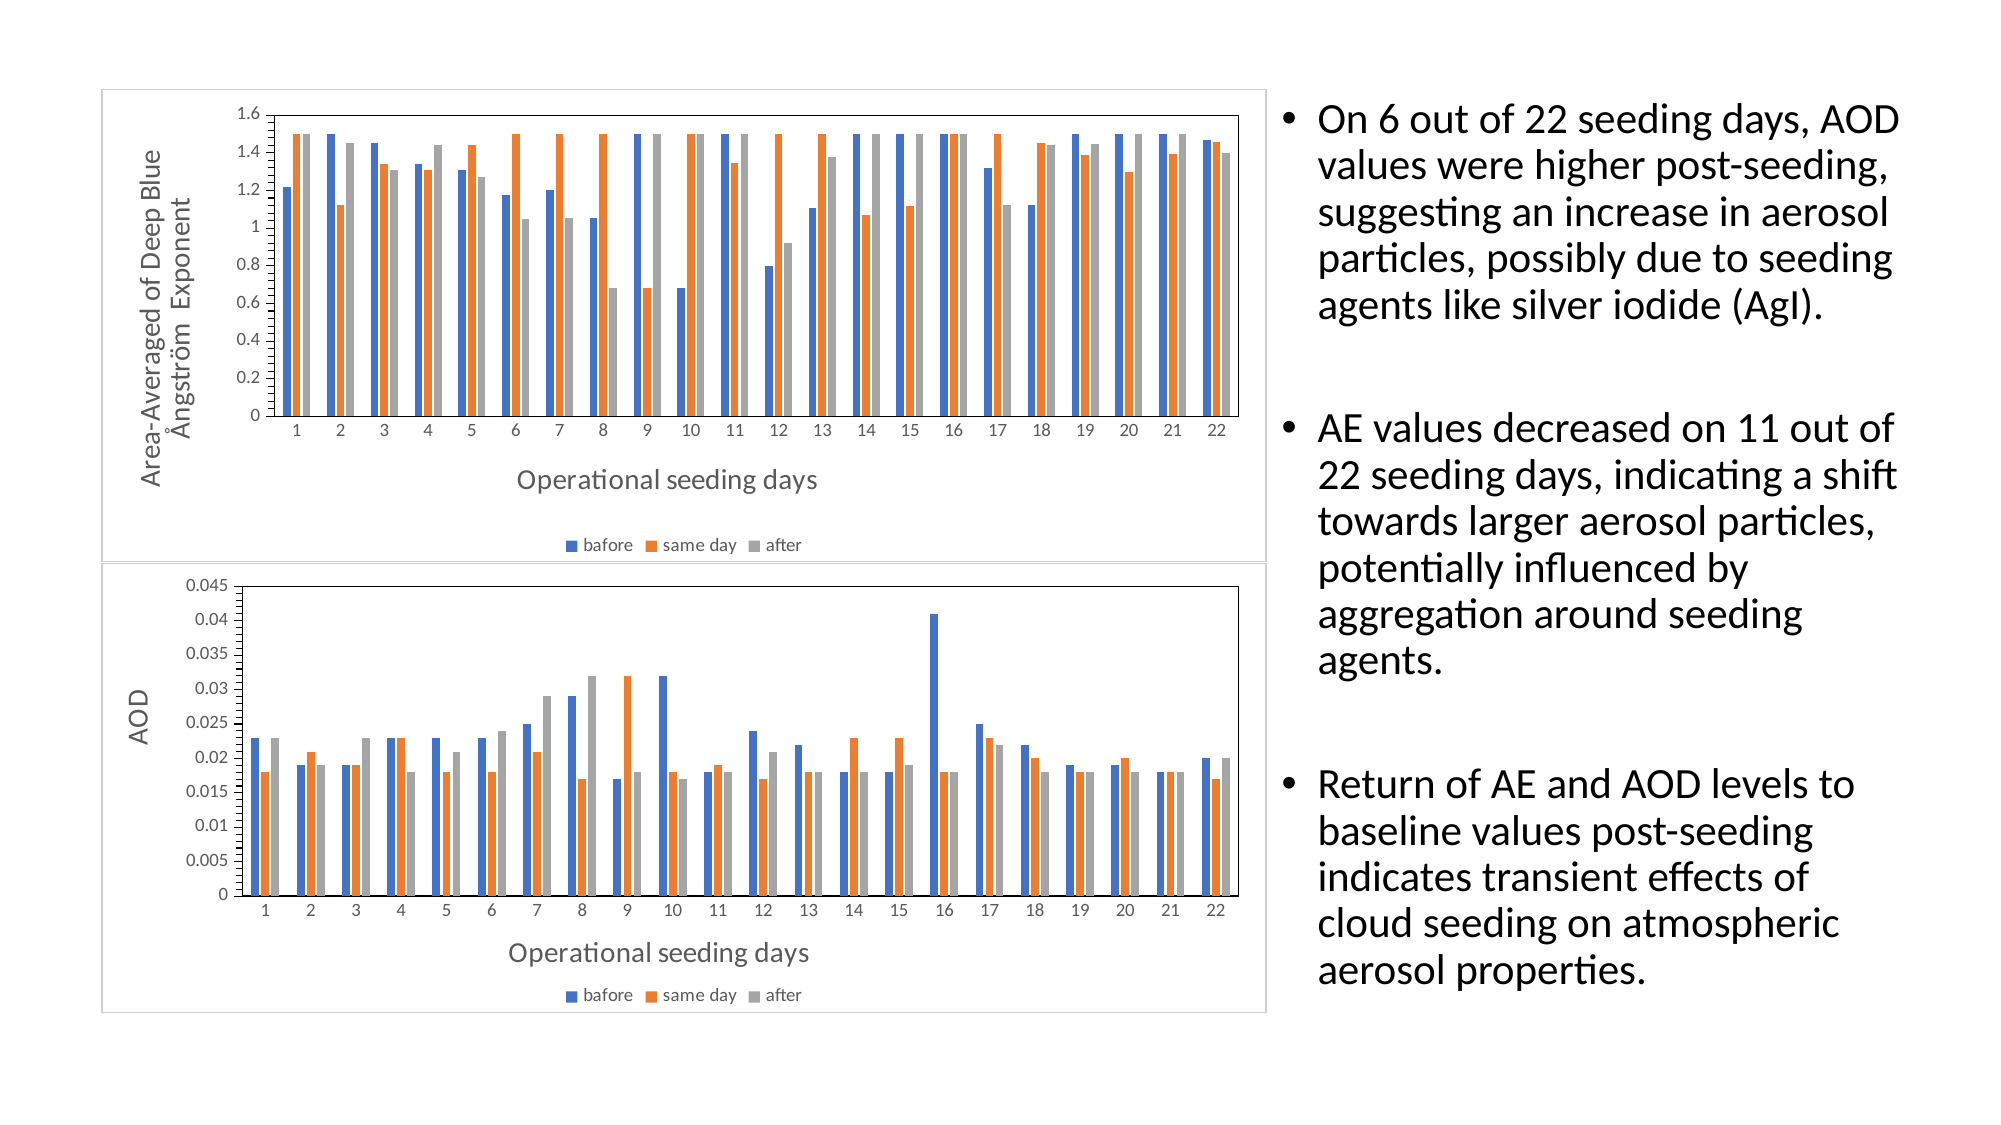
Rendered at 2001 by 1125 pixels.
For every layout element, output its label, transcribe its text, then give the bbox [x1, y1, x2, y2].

chart [101, 88, 1267, 1014]
list On 6 out of 22 seeding days, AOD values were higher post-seeding, suggesting an increase in aerosol particles, possibly due to seeding agents like silver iodide (AgI). AE values decreased on 11 out of 22 seeding days, indicating a shift towards larger aerosol particles, potentially influenced by aggregation around seeding agents. Return of AE and AOD levels to baseline values post-seeding indicates transient effects of cloud seeding on atmospheric aerosol properties. [1267, 88, 1923, 1014]
